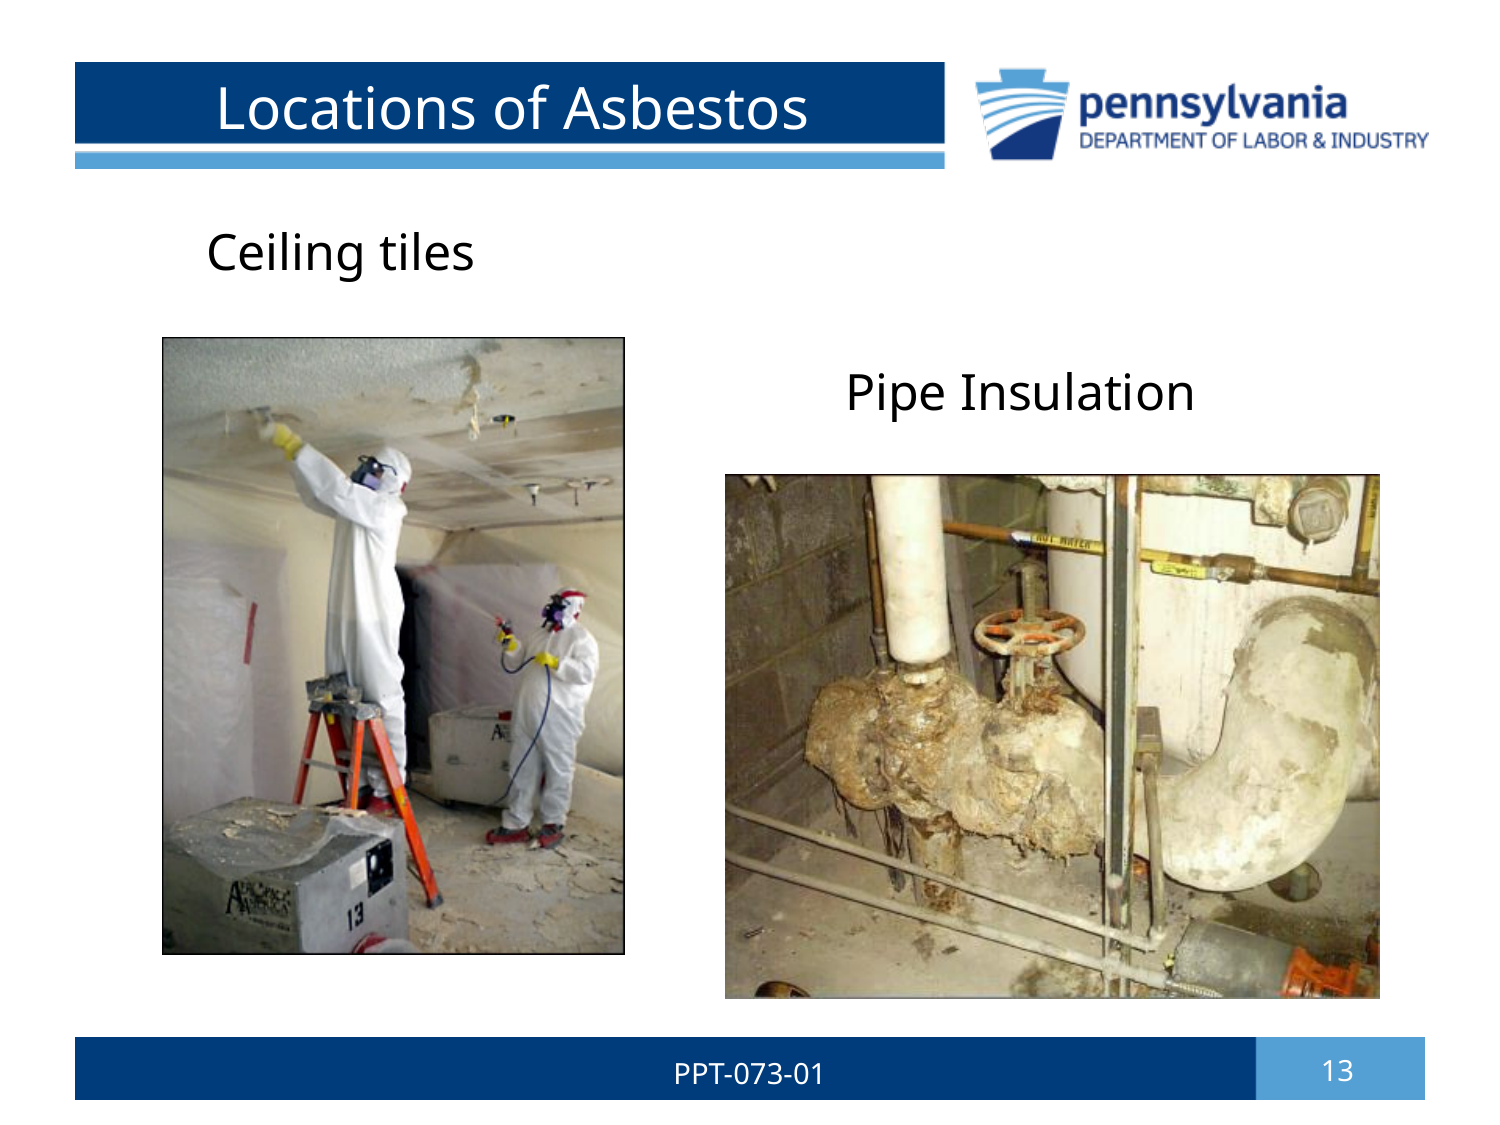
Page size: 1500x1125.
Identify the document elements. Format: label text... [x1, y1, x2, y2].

title Locations of Asbestos [75, 62, 950, 150]
picture [162, 337, 626, 955]
footer PPT-073-01 [512, 1042, 988, 1103]
picture [75, 62, 1429, 169]
picture [75, 1037, 1425, 1100]
picture [724, 474, 1380, 999]
subtitle Ceiling tiles Pipe Insulation [99, 212, 1400, 1000]
slide_number 13 [1250, 1042, 1425, 1103]
